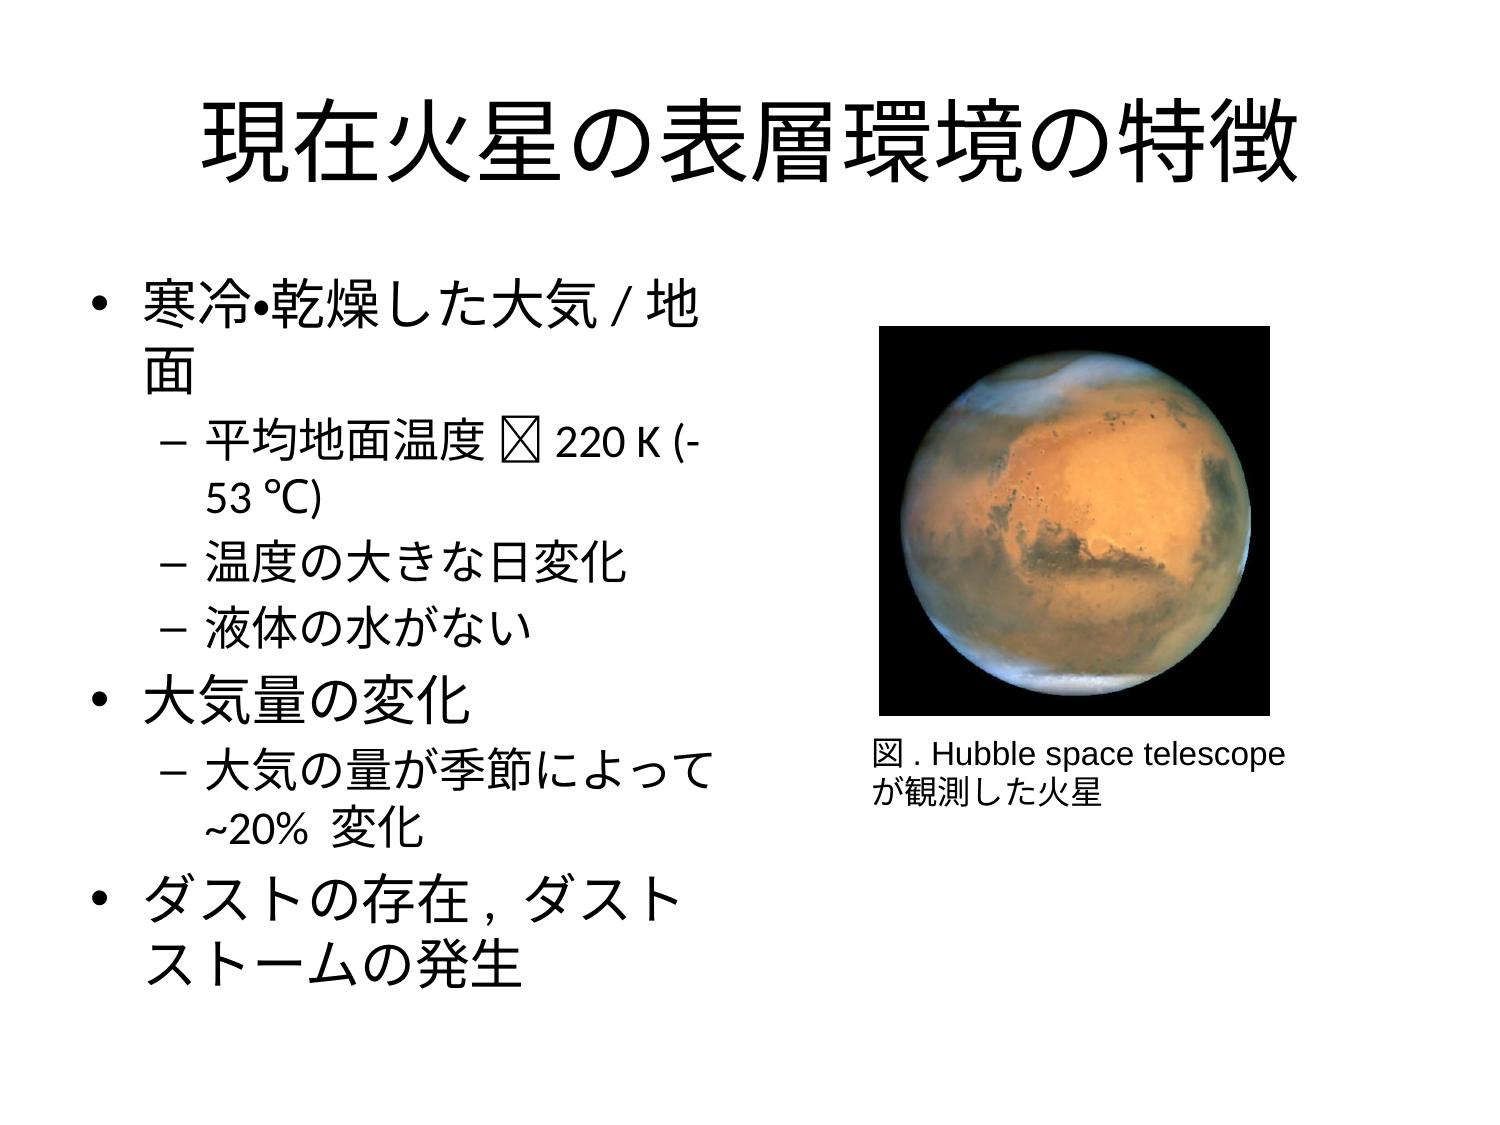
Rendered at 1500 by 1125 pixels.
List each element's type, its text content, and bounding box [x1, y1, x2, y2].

list 寒冷・乾燥した大気/地面 平均地面温度 220 K (-53 ℃) 温度の大きな日変化 液体の水がない 大気量の変化 大気の量が季節によって ~20% 変化 ダストの存在, ダストストームの発生 [75, 262, 738, 1005]
picture [879, 326, 1270, 717]
text_box 図. Hubble space telescope が観測した火星 [856, 724, 1306, 819]
title 現在火星の表層環境の特徴 [75, 45, 1425, 233]
